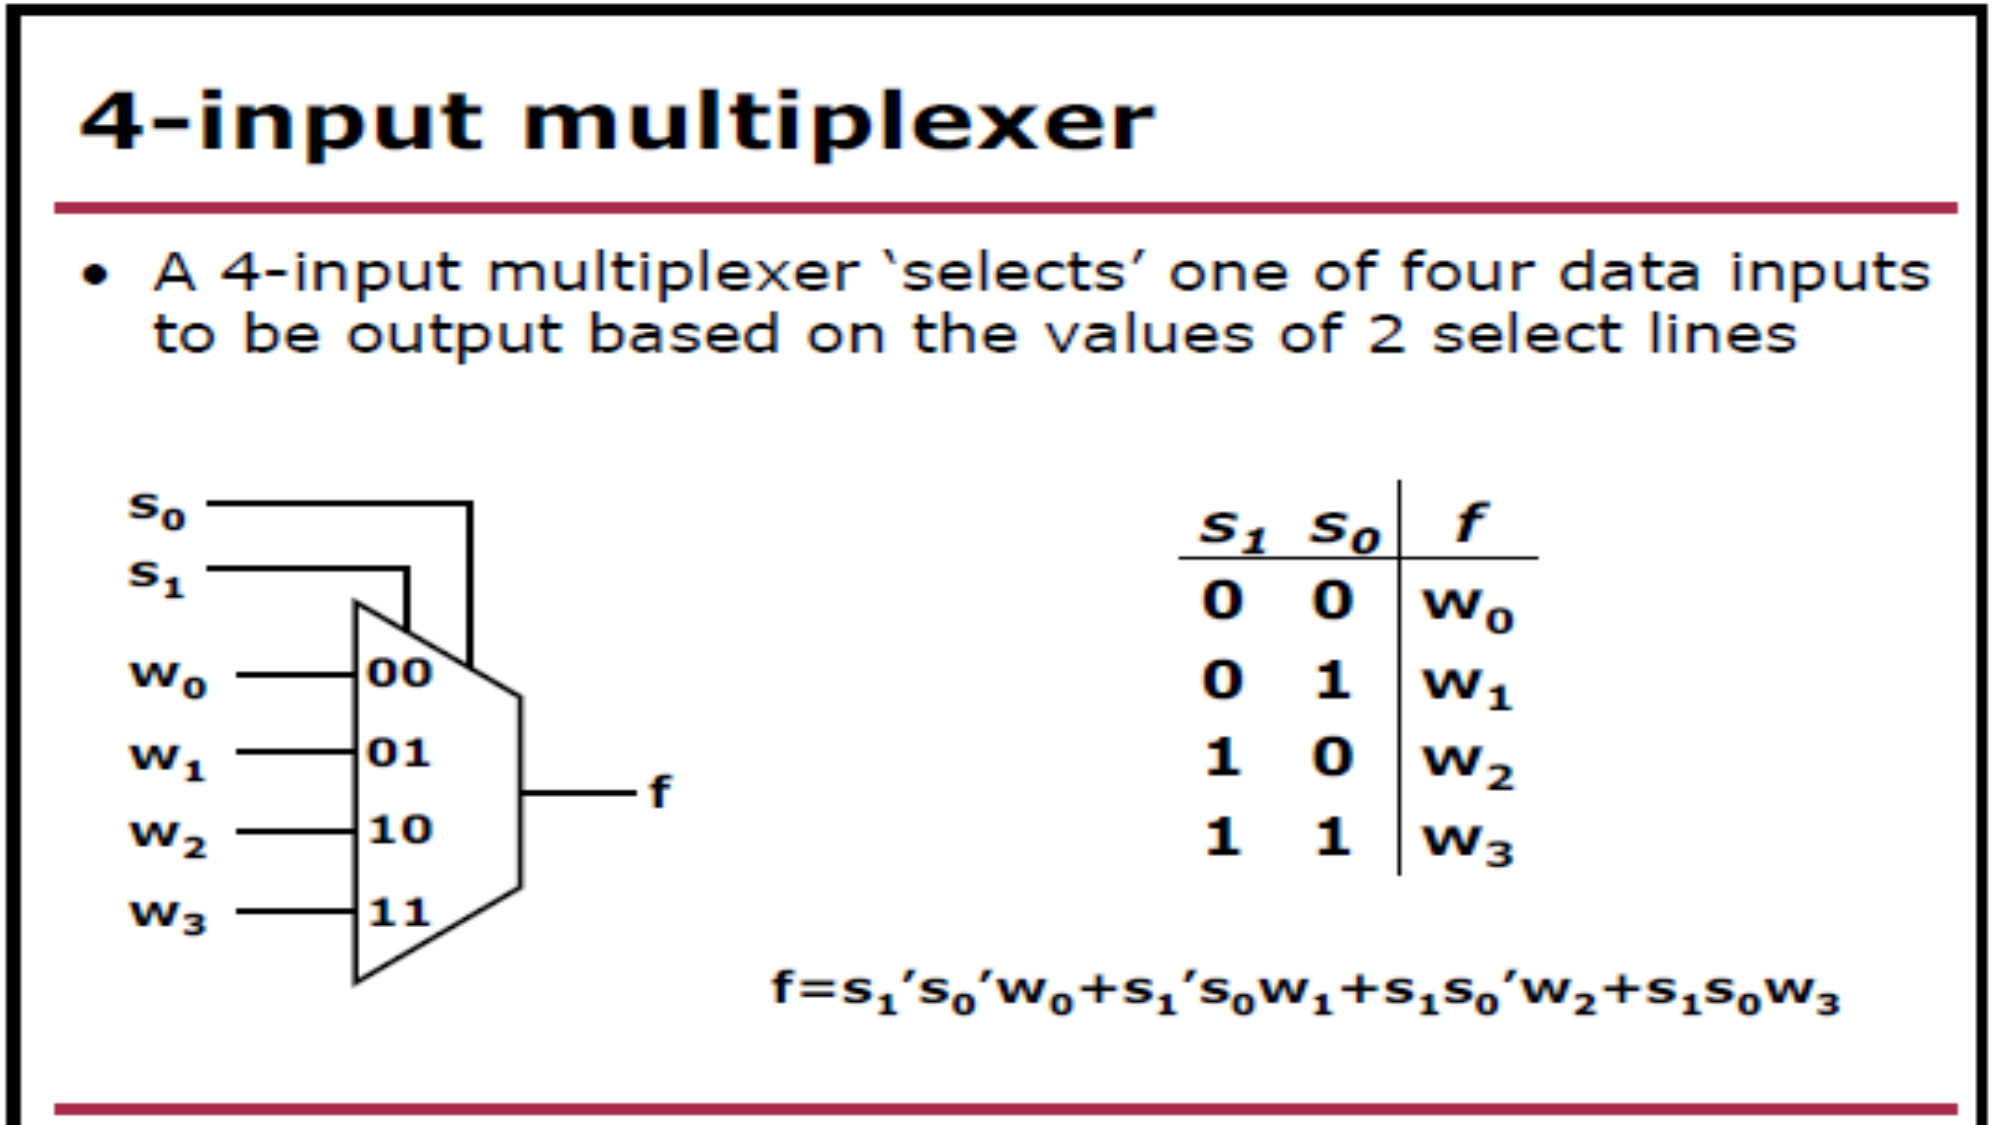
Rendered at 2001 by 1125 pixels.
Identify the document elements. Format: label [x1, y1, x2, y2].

list [0, 0, 2000, 1125]
